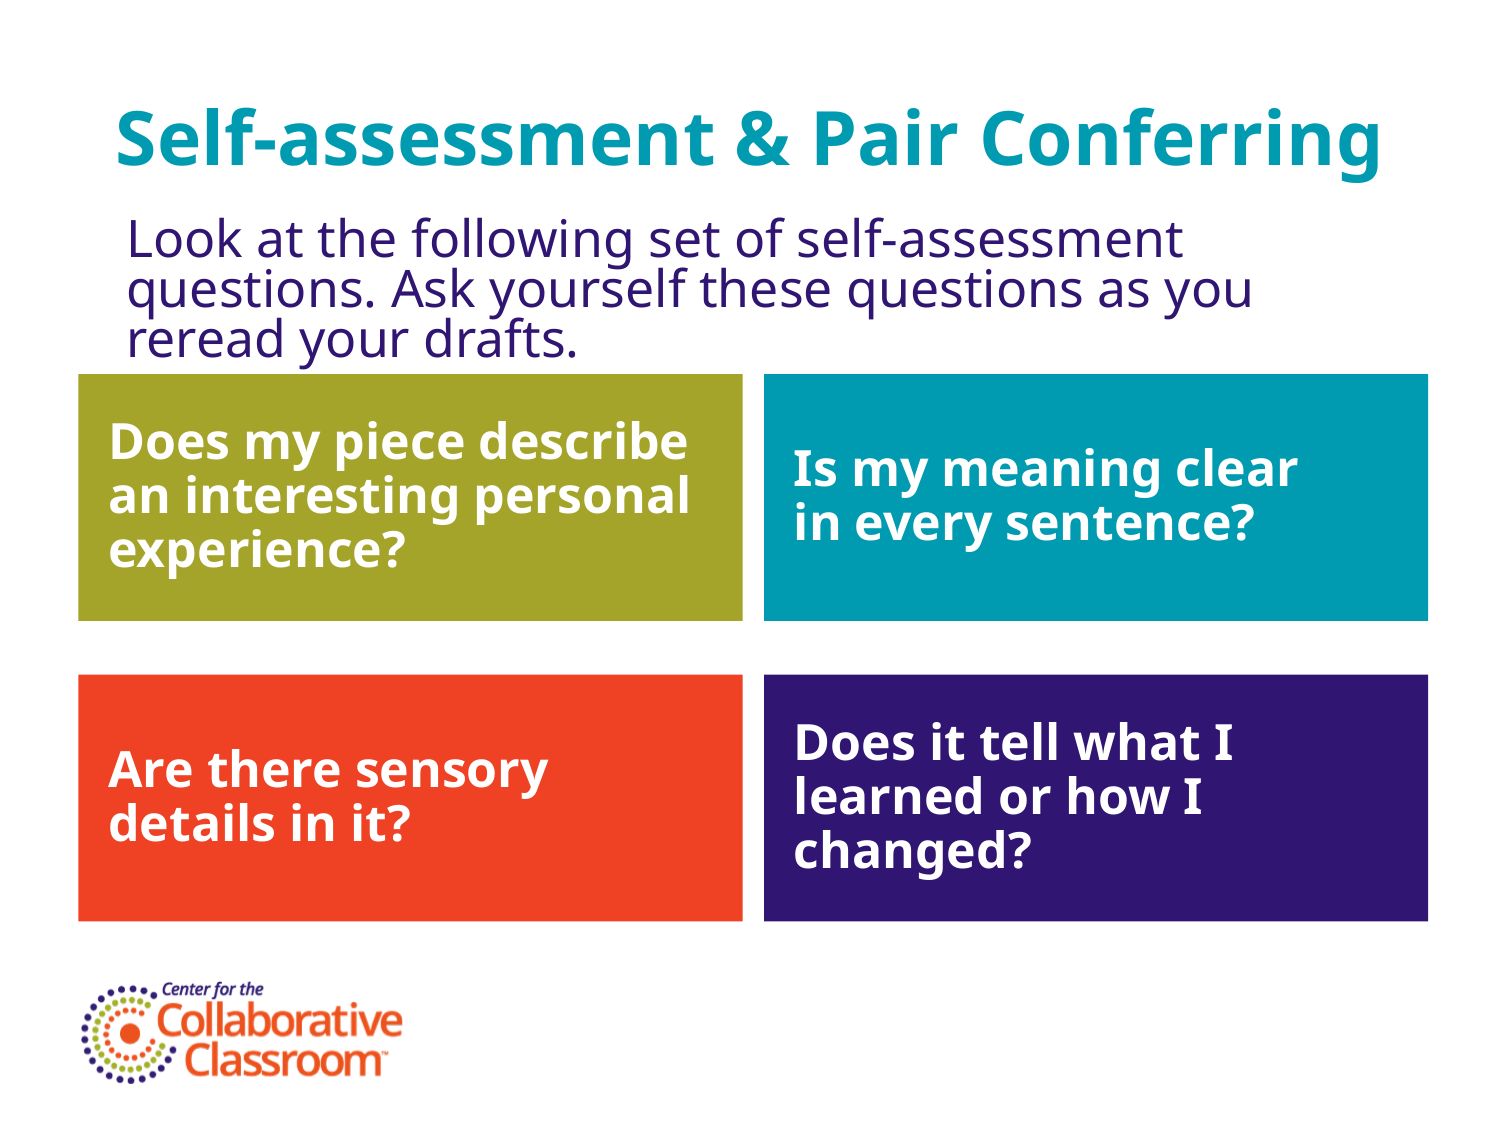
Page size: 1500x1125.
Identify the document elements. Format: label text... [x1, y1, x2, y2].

list Does it tell what I learned or how I changed? [764, 674, 1429, 922]
title Self-assessment & Pair Conferring [75, 50, 1425, 222]
list Are there sensory details in it? [78, 674, 743, 922]
picture [74, 980, 410, 1084]
list Does my piece describe an interesting personal experience? [78, 374, 743, 621]
list Is my meaning clear in every sentence? [764, 374, 1429, 621]
text_box Look at the following set of self-assessment questions. Ask yourself these questions as you reread your drafts. [111, 210, 1373, 382]
